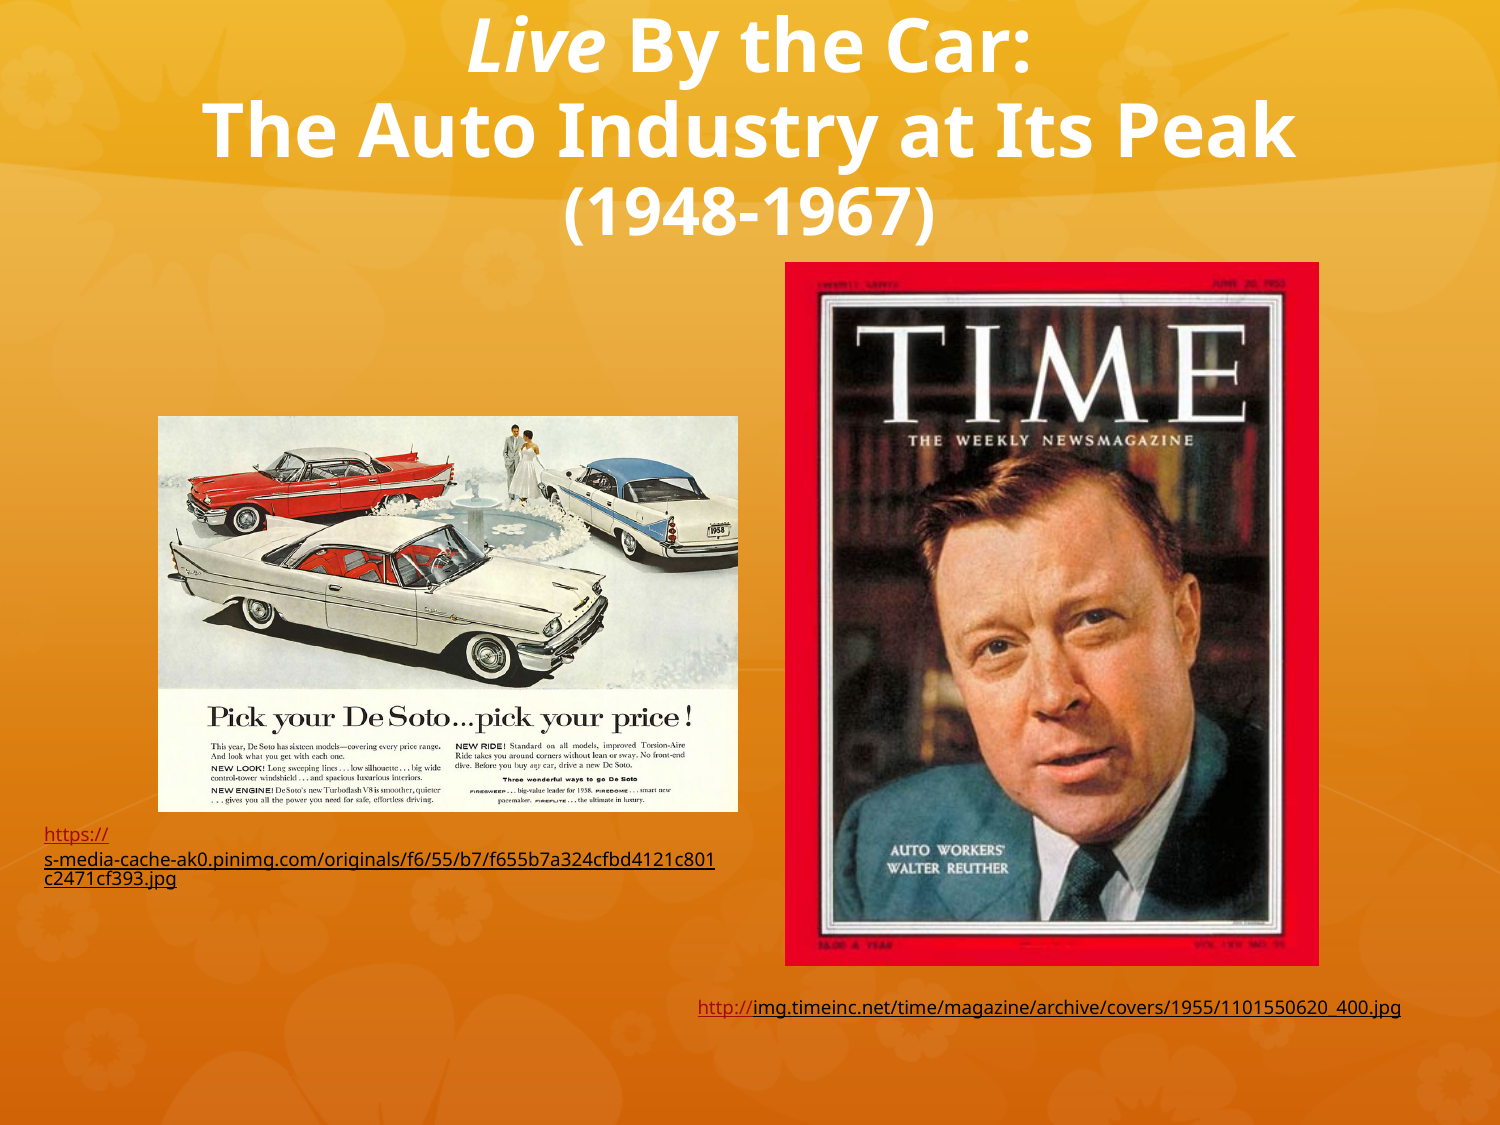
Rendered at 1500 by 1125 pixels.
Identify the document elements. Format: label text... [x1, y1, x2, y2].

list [784, 262, 1320, 967]
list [158, 416, 738, 812]
text_box http://img.timeinc.net/time/magazine/archive/covers/1955/1101550620_400.jpg [682, 988, 1421, 1029]
text_box https://s-media-cache-ak0.pinimg.com/originals/f6/55/b7/f655b7a324cfbd4121c801c2471cf393.jpg [29, 815, 738, 904]
picture [0, 0, 1500, 1125]
title Live By the Car: The Auto Industry at Its Peak (1948-1967) [127, 14, 1372, 240]
